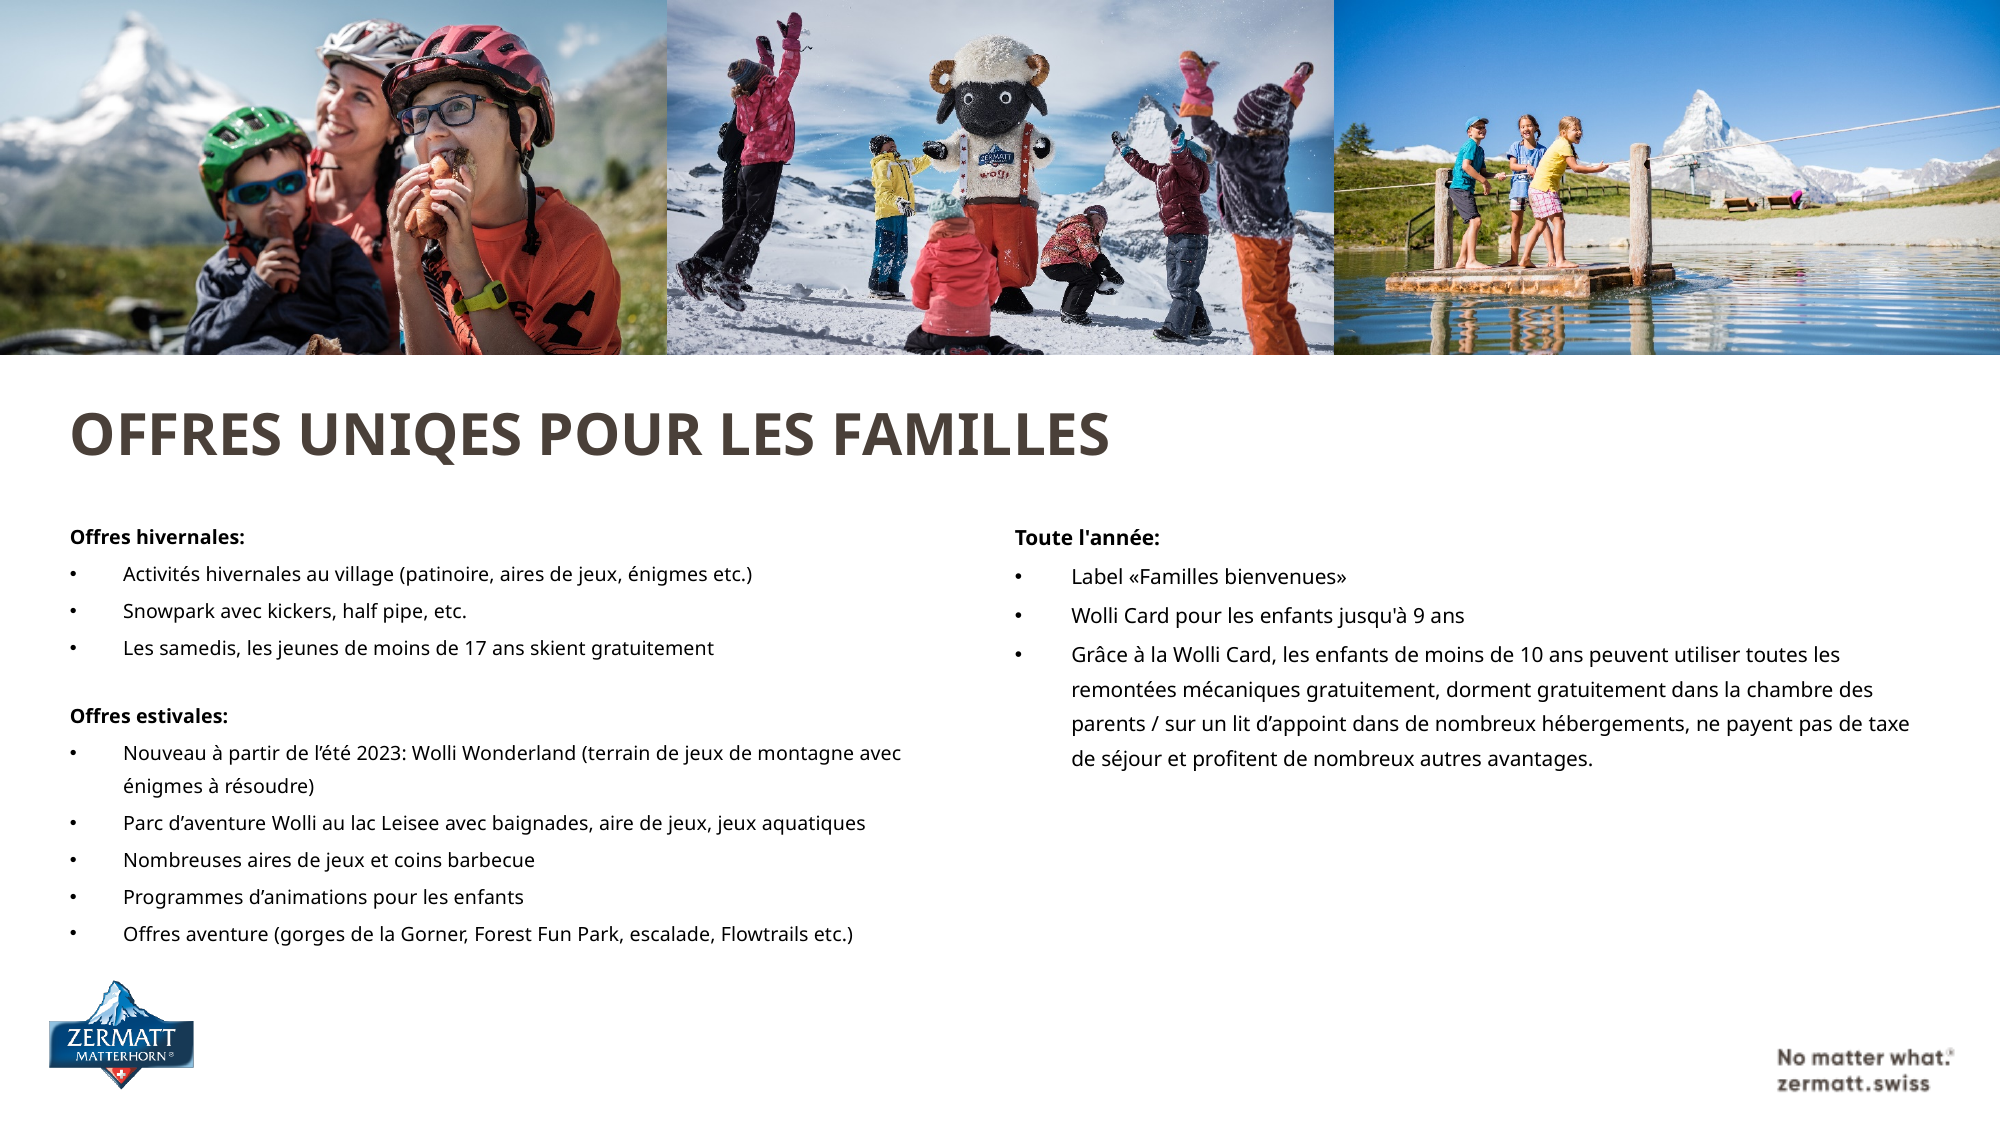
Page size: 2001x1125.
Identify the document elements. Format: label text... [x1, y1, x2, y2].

title OFFRES UNIQES POUR LES FAMILLES [54, 404, 1969, 469]
picture [0, 0, 2000, 355]
list Offres hivernales: Activités hivernales au village (patinoire, aires de jeux, énigmes etc.) Snowpark avec kickers, half pipe, etc. Les samedis, les jeunes de moins de 17 ans skient gratuitement Offres estivales: Nouveau à partir de l’été 2023: Wolli Wonderland (terrain de jeux de montagne avec énigmes à résoudre) Parc d’aventure Wolli au lac Leisee avec baignades, aire de jeux, jeux aquatiques Nombreuses aires de jeux et coins barbecue Programmes d’animations pour les enfants Offres aventure (gorges de la Gorner, Forest Fun Park, escalade, Flowtrails etc.) [54, 508, 1000, 959]
picture [32, 971, 210, 1098]
text_box Toute l'année: Label «Familles bienvenues» Wolli Card pour les enfants jusqu'à 9 ans Grâce à la Wolli Card, les enfants de moins de 10 ans peuvent utiliser toutes les remontées mécaniques gratuitement, dorment gratuitement dans la chambre des parents / sur un lit d’appoint dans de nombreux hébergements, ne payent pas de taxe de séjour et profitent de nombreux autres avantages. [999, 507, 1931, 958]
